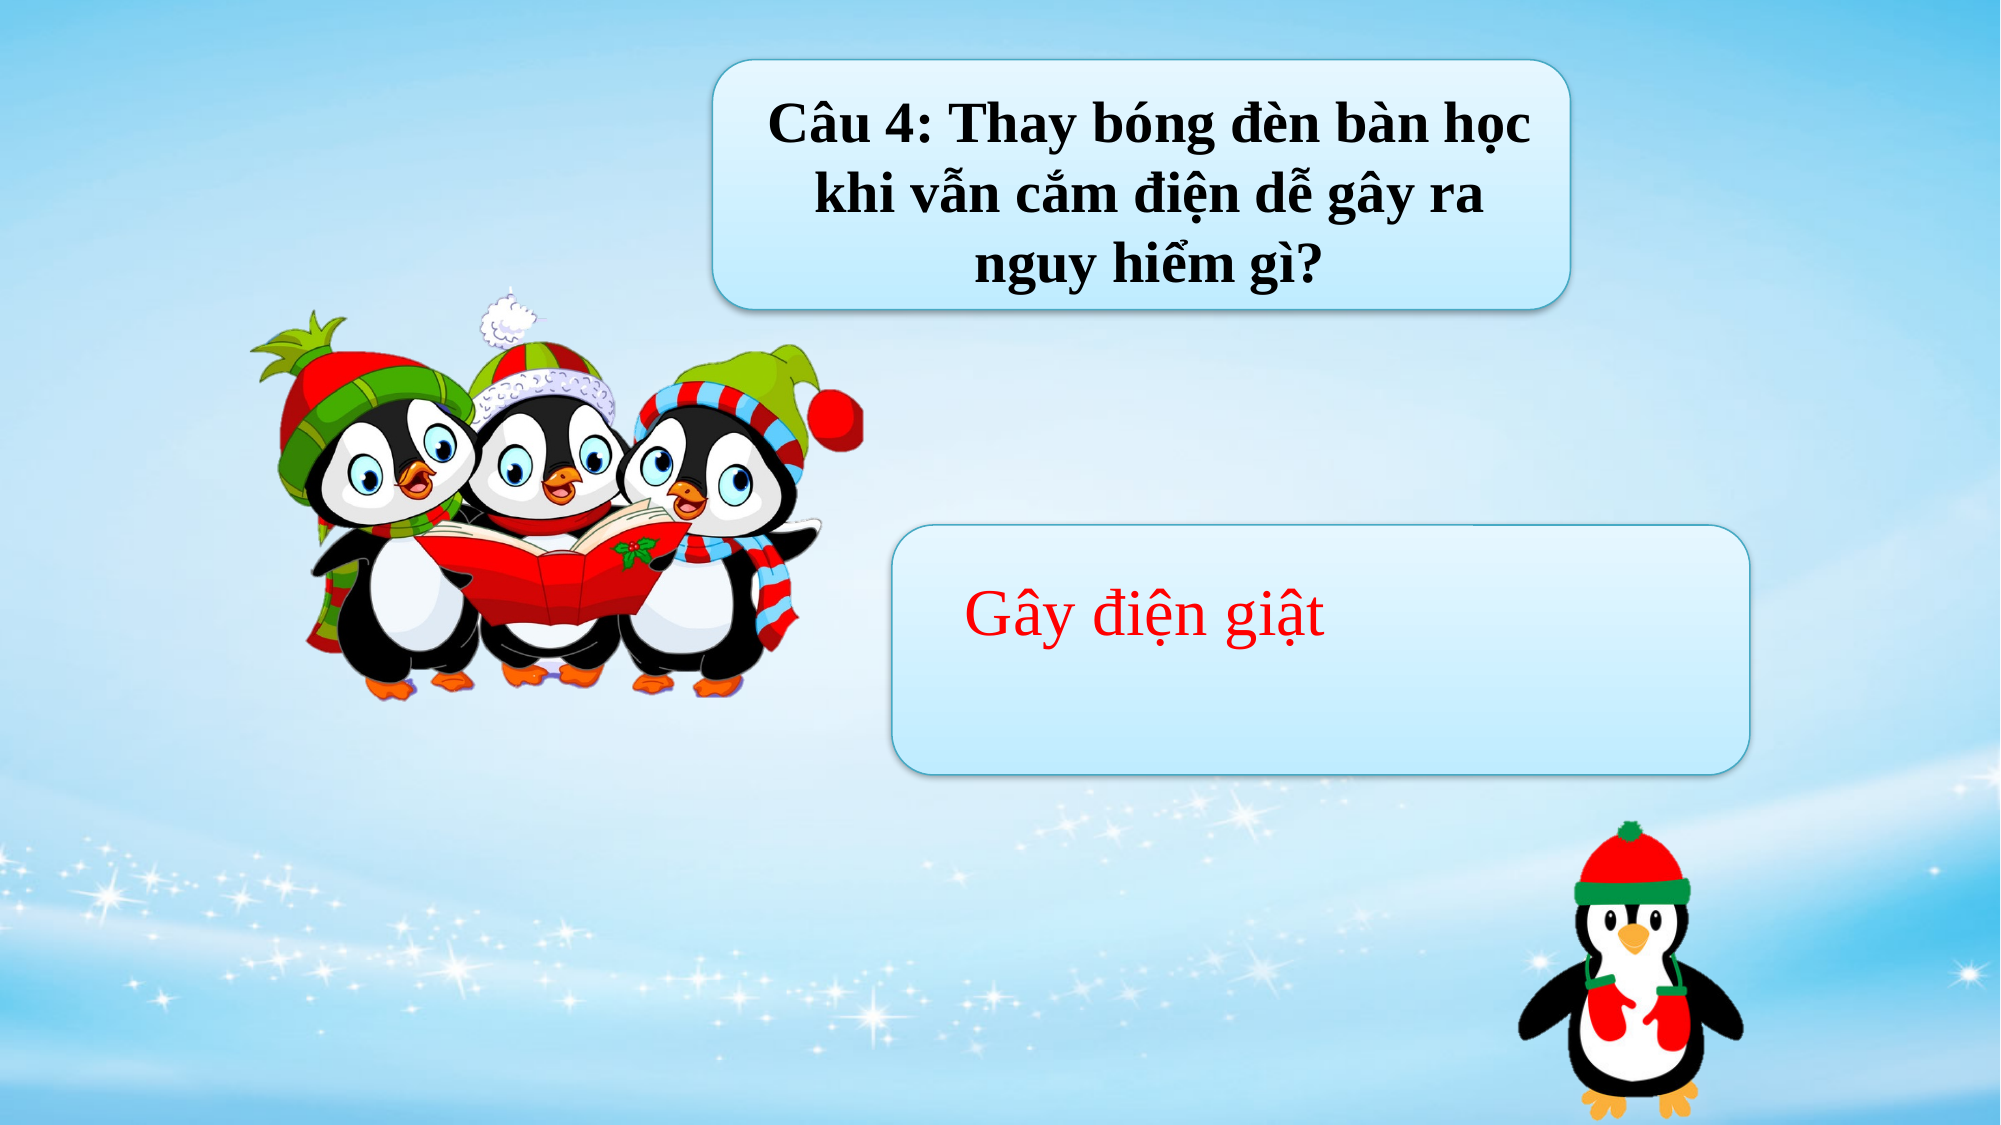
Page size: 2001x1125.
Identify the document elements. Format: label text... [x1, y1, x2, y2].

text_box Câu 4: Thay bóng đèn bàn học khi vẫn cắm điện dễ gây ra nguy hiểm gì? [737, 76, 1563, 302]
text_box [871, 302, 1555, 311]
text_box [711, 58, 1572, 294]
text_box Gây điện giật [949, 561, 1688, 657]
picture [0, 0, 2001, 1125]
text_box [891, 524, 1751, 776]
